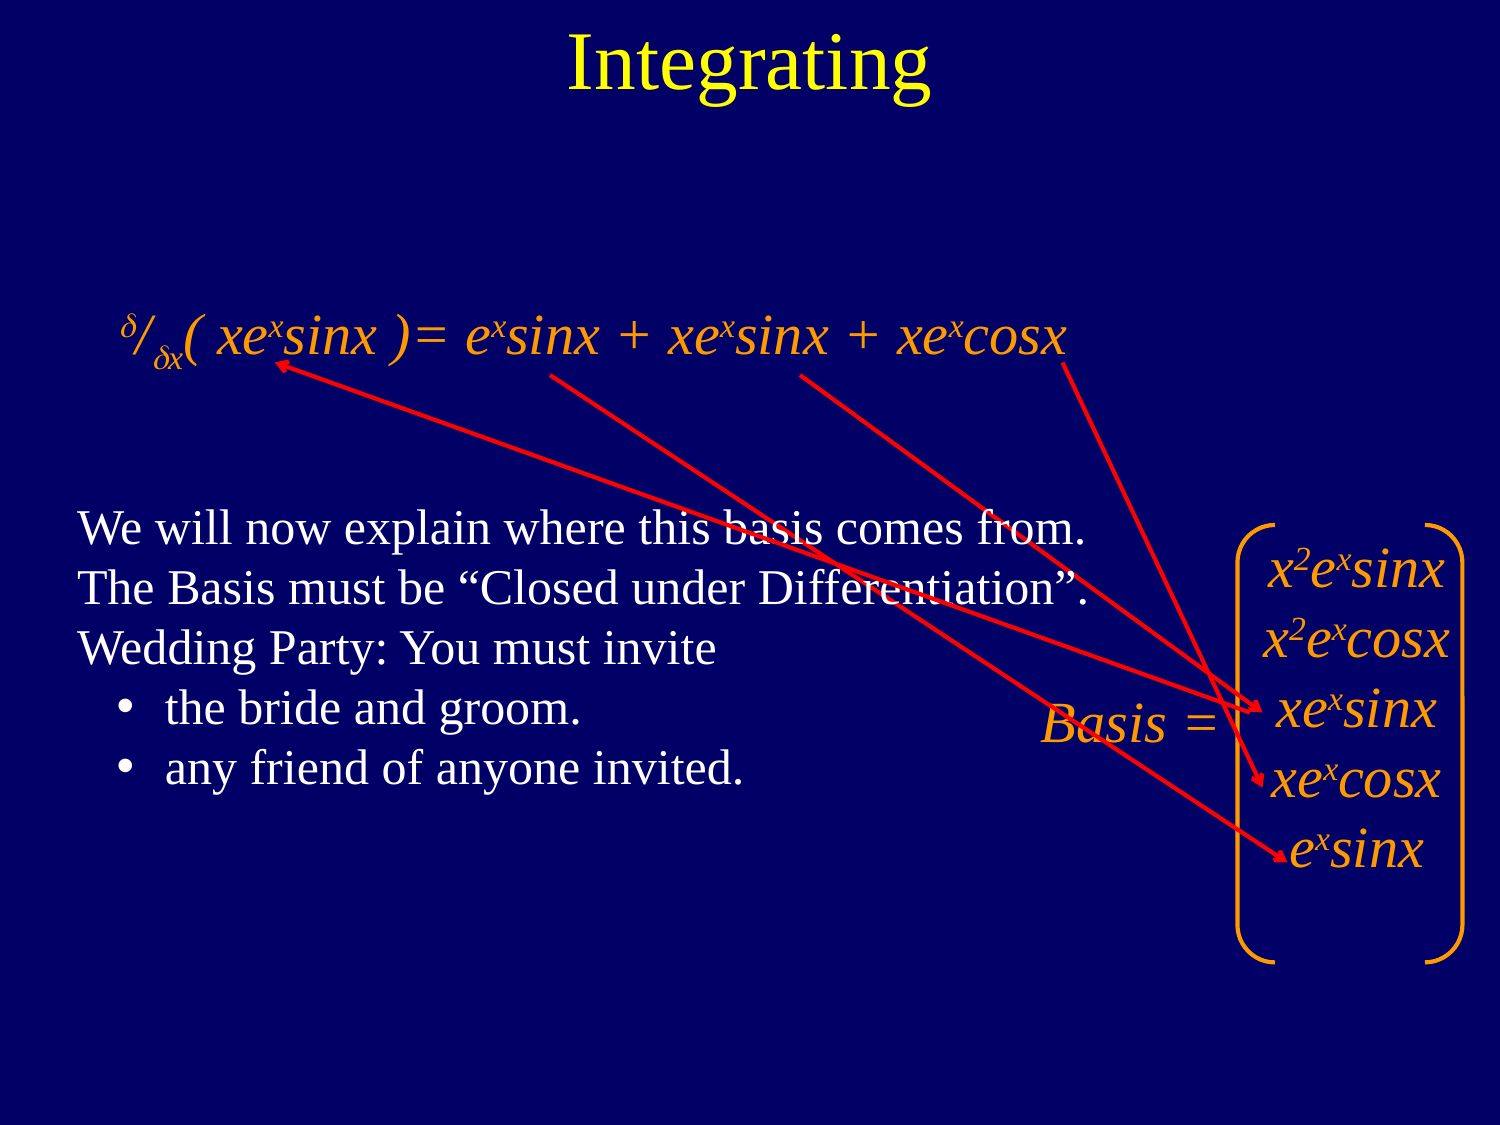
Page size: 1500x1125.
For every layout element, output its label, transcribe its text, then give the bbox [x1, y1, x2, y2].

title Integrating [112, 0, 1388, 150]
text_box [549, 362, 1288, 863]
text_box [274, 362, 1251, 713]
text_box /x( xexsinx )= exsinx + xexsinx + xexcosx [0, 289, 1300, 384]
text_box x2exsinx x2excosx xexsinx xexcosx exsinx [1291, 522, 1475, 887]
text_box [1237, 524, 1463, 963]
text_box We will now explain where this basis comes from. The Basis must be “Closed under Differentiation”. Wedding Party: You must invite the bride and groom. any friend of anyone invited. [62, 487, 544, 803]
